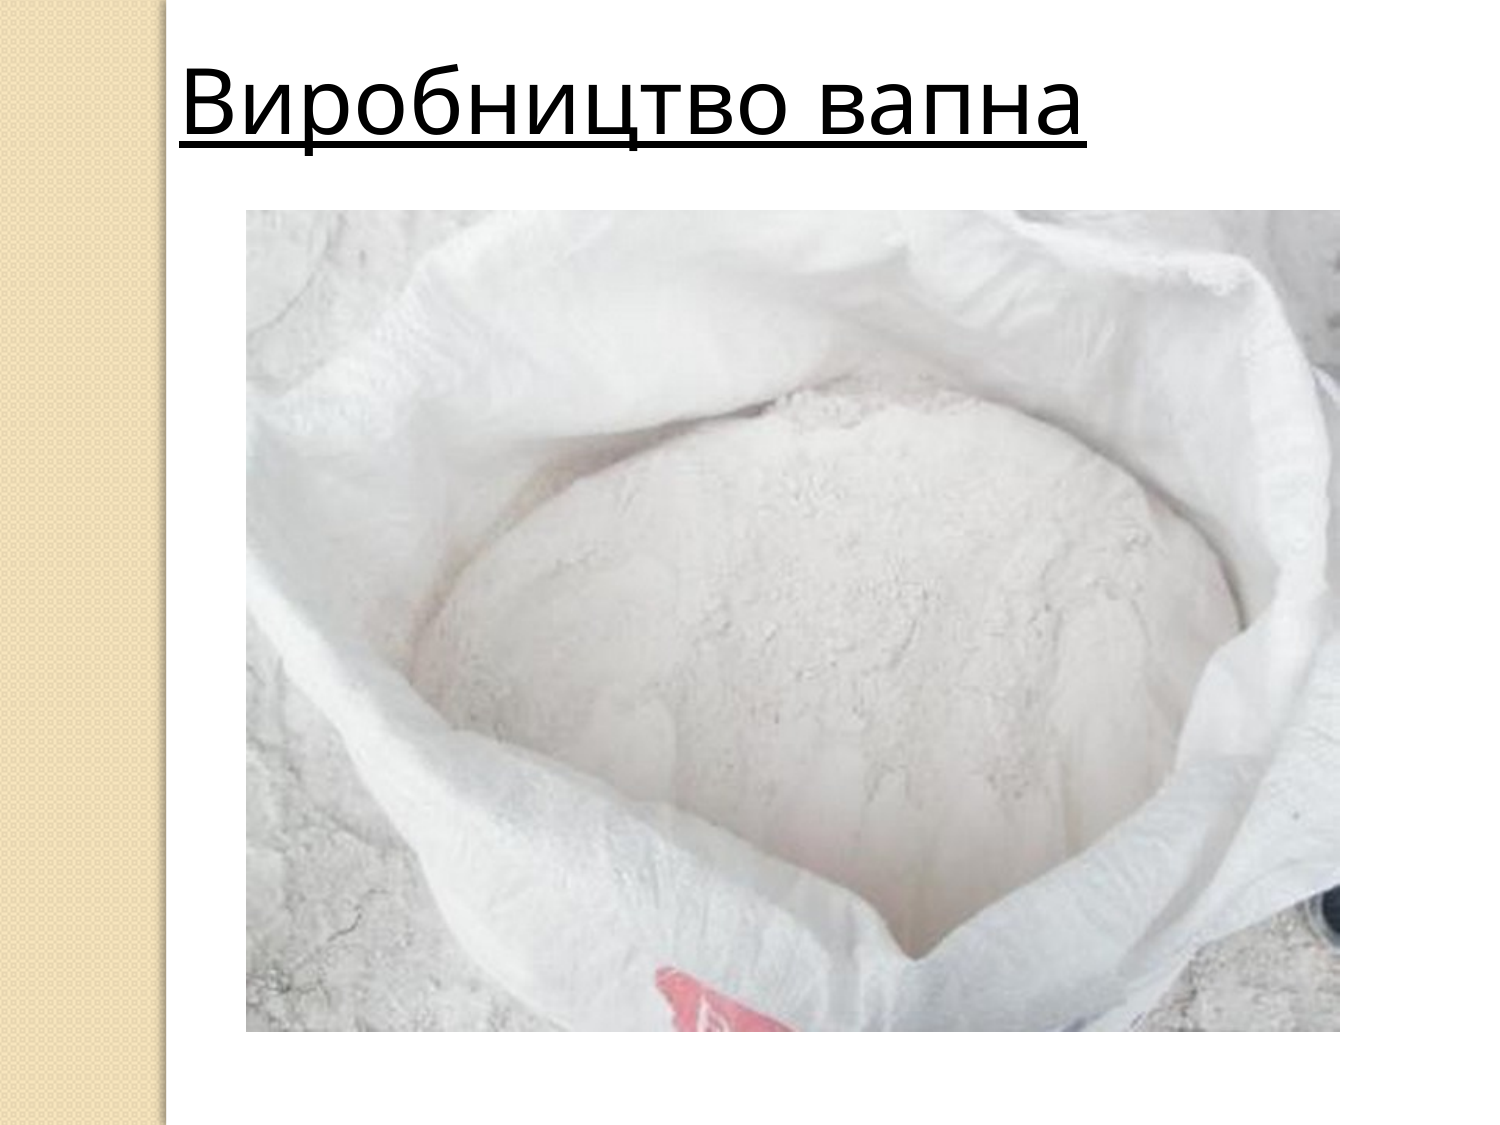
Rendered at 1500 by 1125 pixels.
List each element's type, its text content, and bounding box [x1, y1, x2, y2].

text_box Виробництво вапна [163, 35, 1500, 160]
picture [245, 210, 1341, 1032]
